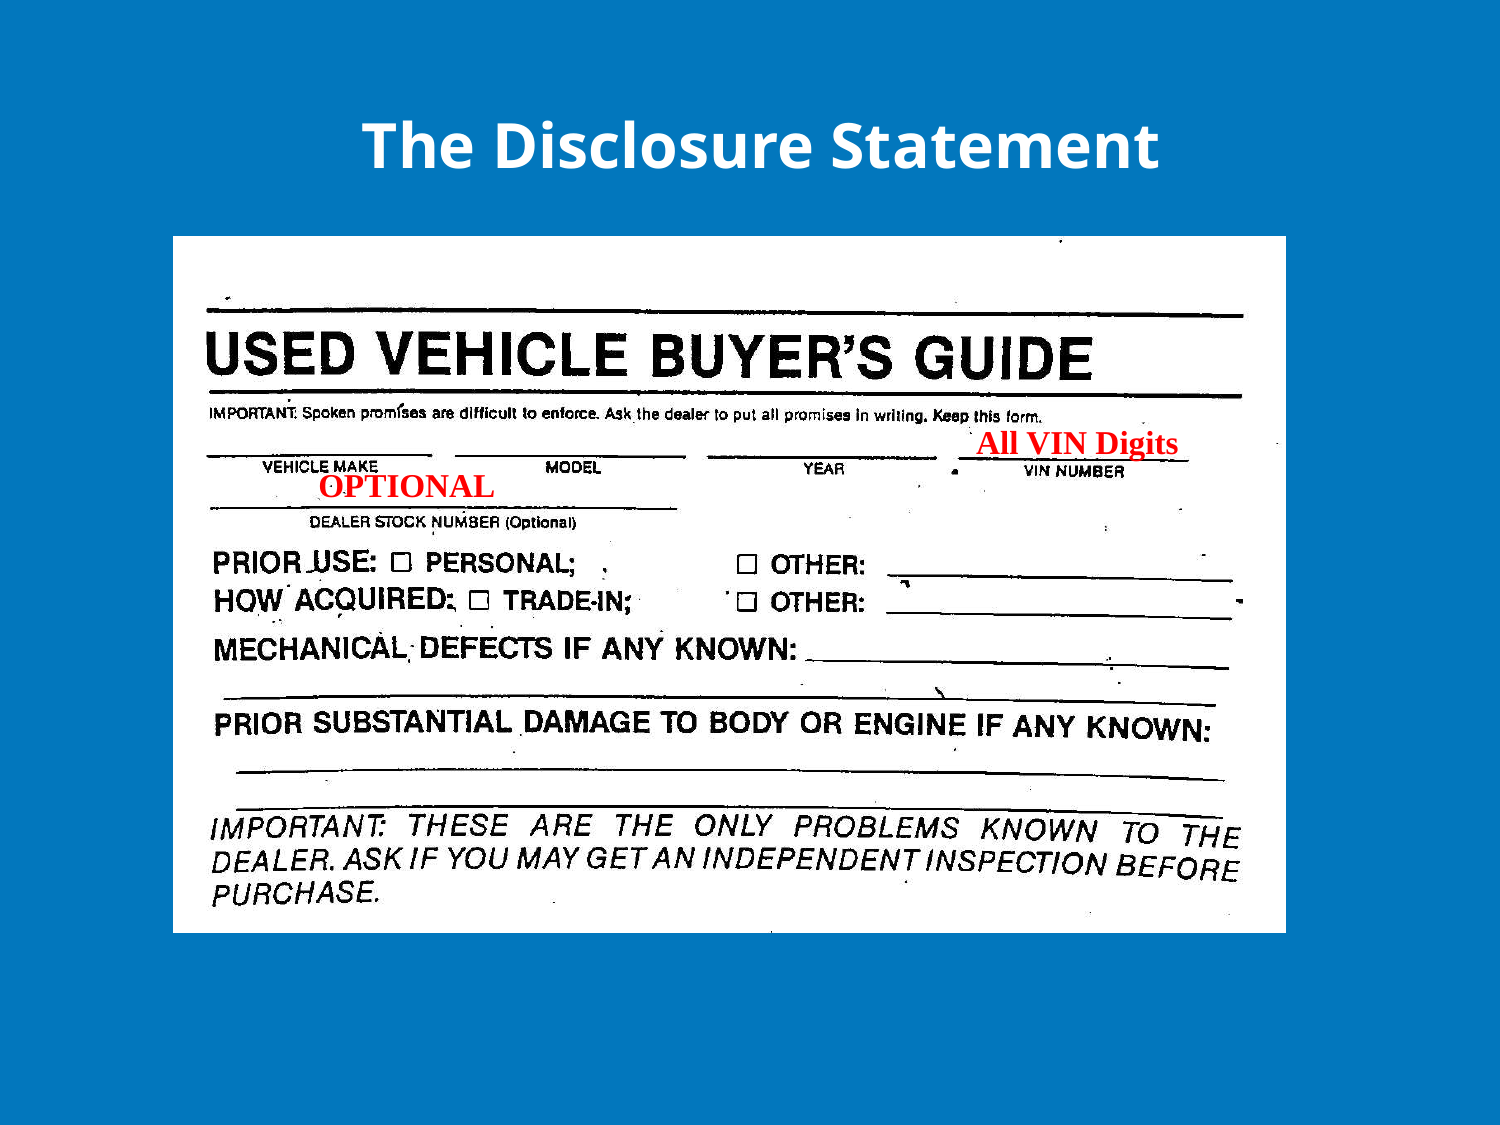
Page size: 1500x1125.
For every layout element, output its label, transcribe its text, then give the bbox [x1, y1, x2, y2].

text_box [173, 236, 1287, 933]
title The Disclosure Statement [217, 49, 1306, 237]
